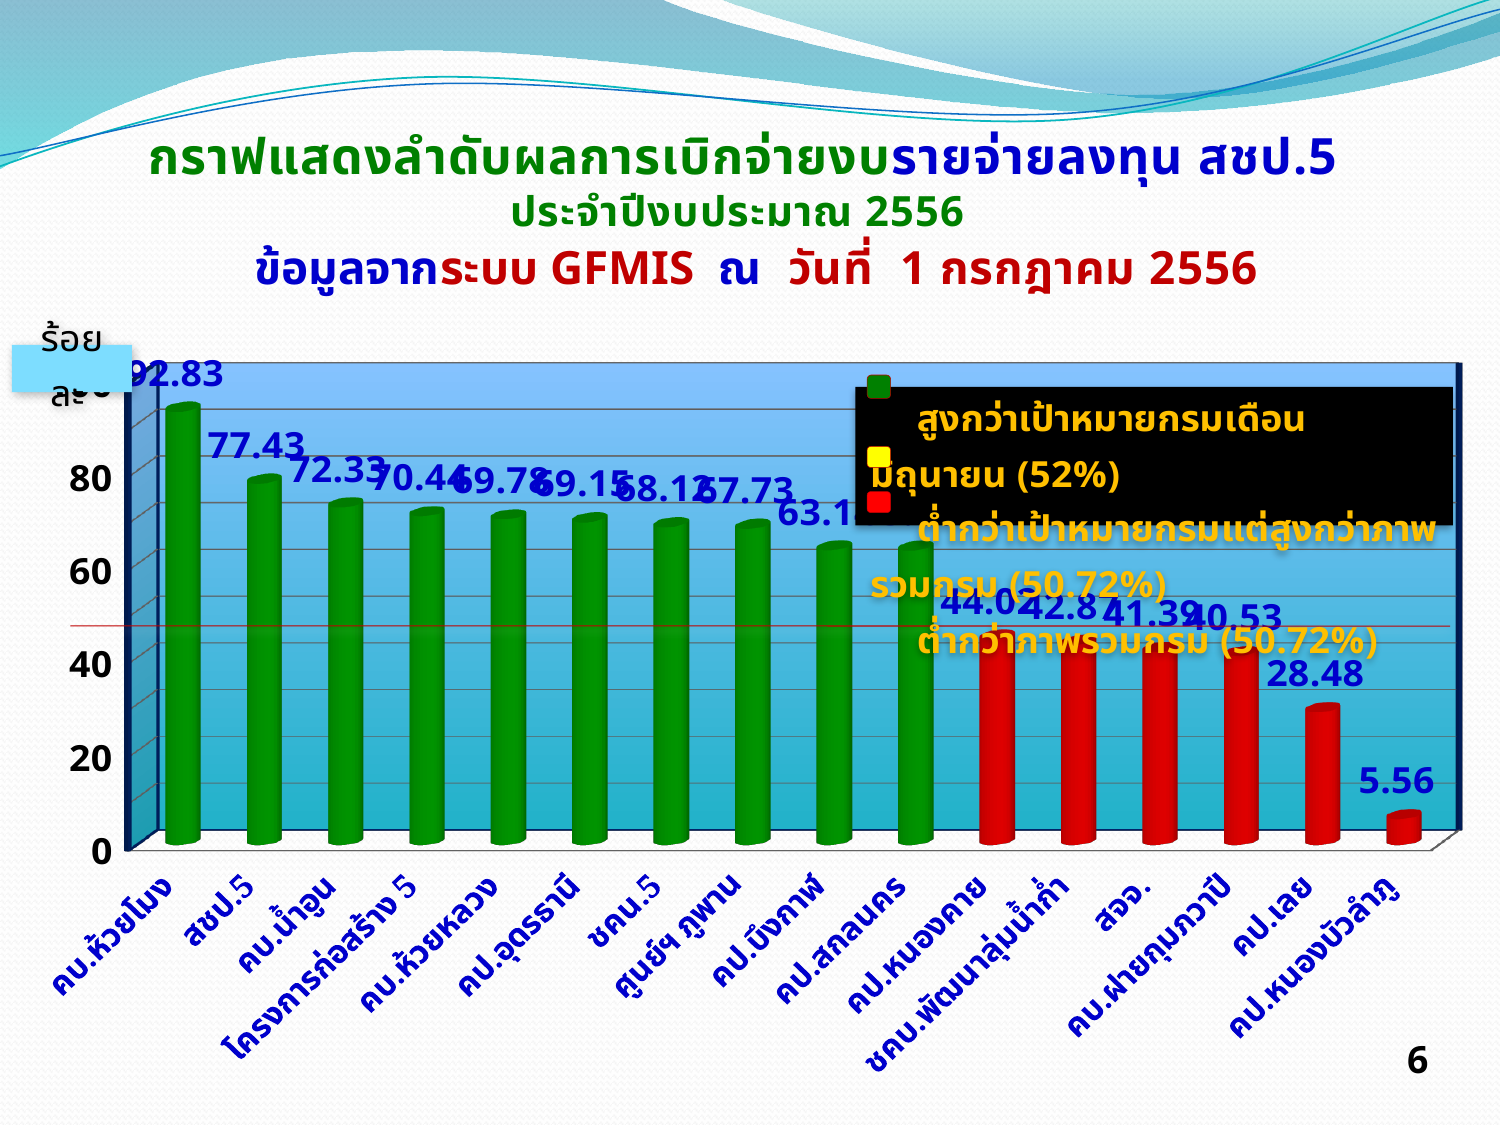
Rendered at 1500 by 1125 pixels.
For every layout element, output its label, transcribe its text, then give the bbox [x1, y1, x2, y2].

chart [0, 316, 1500, 1102]
text_box กราฟแสดงลำดับผลการเบิกจ่ายงบรายจ่ายลงทุน สชป.5 ประจำปีงบประมาณ 2556 ข้อมูลจากระบบ GFMIS ณ วันที่ 1 กรกฎาคม 2556 [0, 117, 1500, 282]
